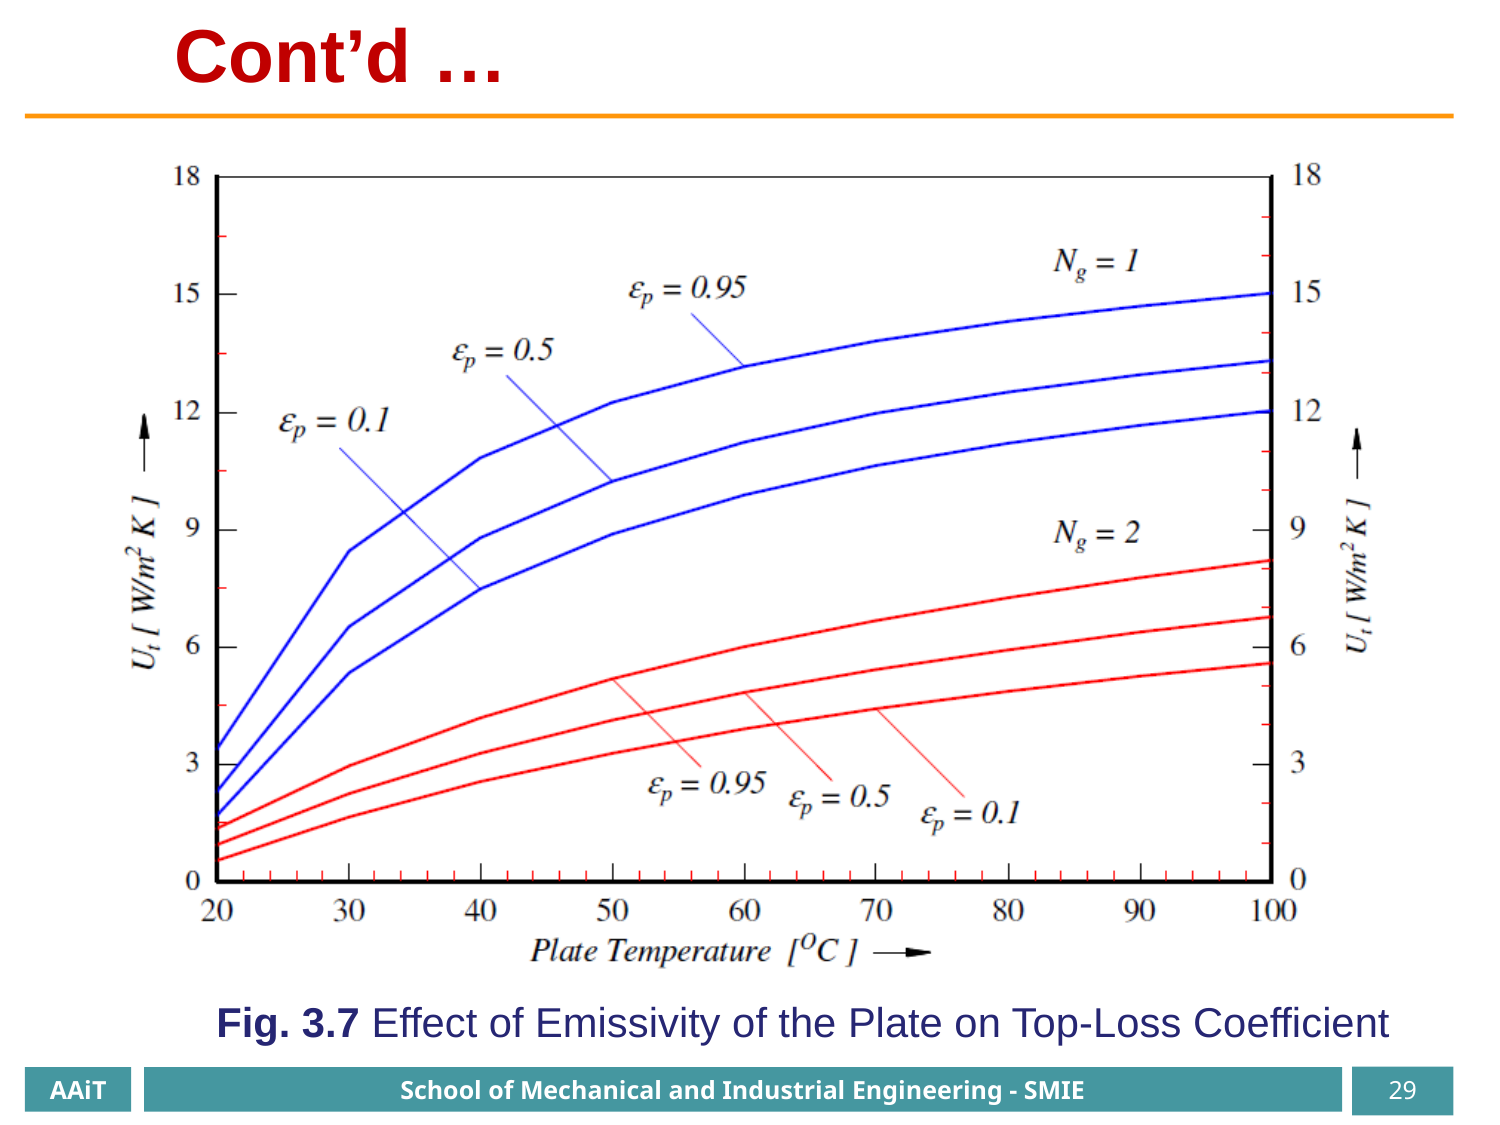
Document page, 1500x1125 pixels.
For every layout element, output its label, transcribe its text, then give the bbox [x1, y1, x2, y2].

text_box Fig. 3.7 Effect of Emissivity of the Plate on Top-Loss Coefficient [201, 988, 1420, 1054]
picture [104, 155, 1397, 980]
text_box Cont’d … [159, 0, 523, 105]
